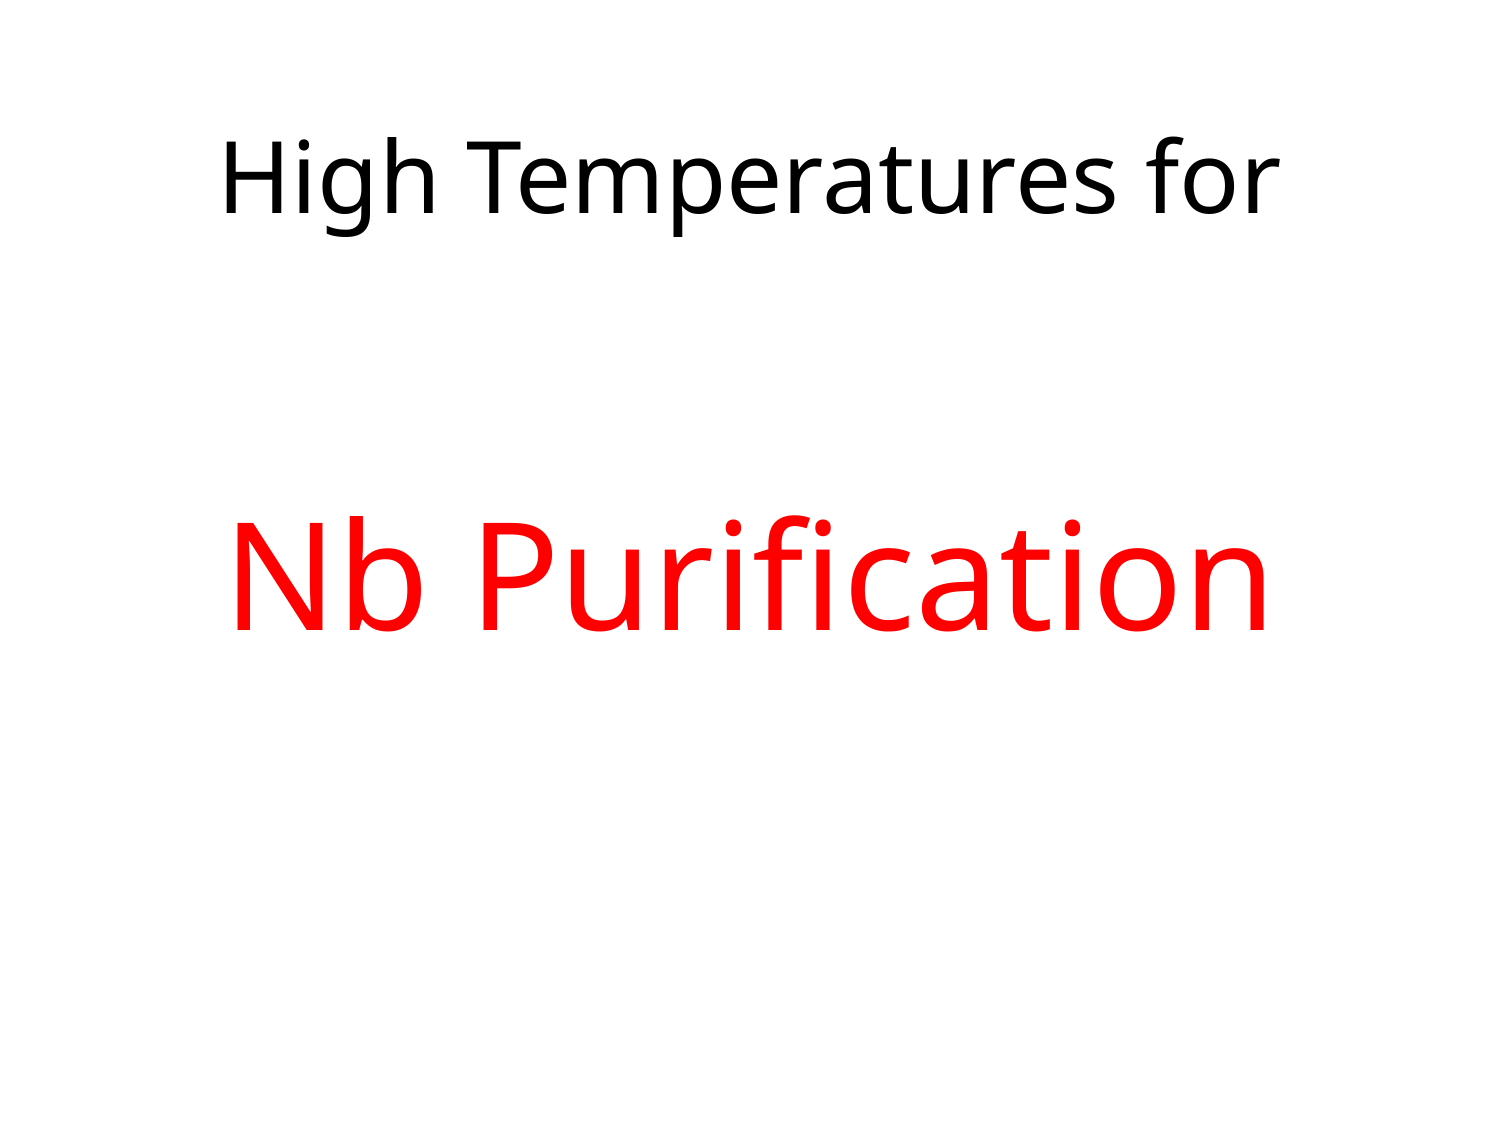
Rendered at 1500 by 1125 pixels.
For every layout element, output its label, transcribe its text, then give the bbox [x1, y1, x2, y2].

title High Temperatures for [75, 79, 1425, 262]
list Nb Purification [75, 262, 1425, 1005]
